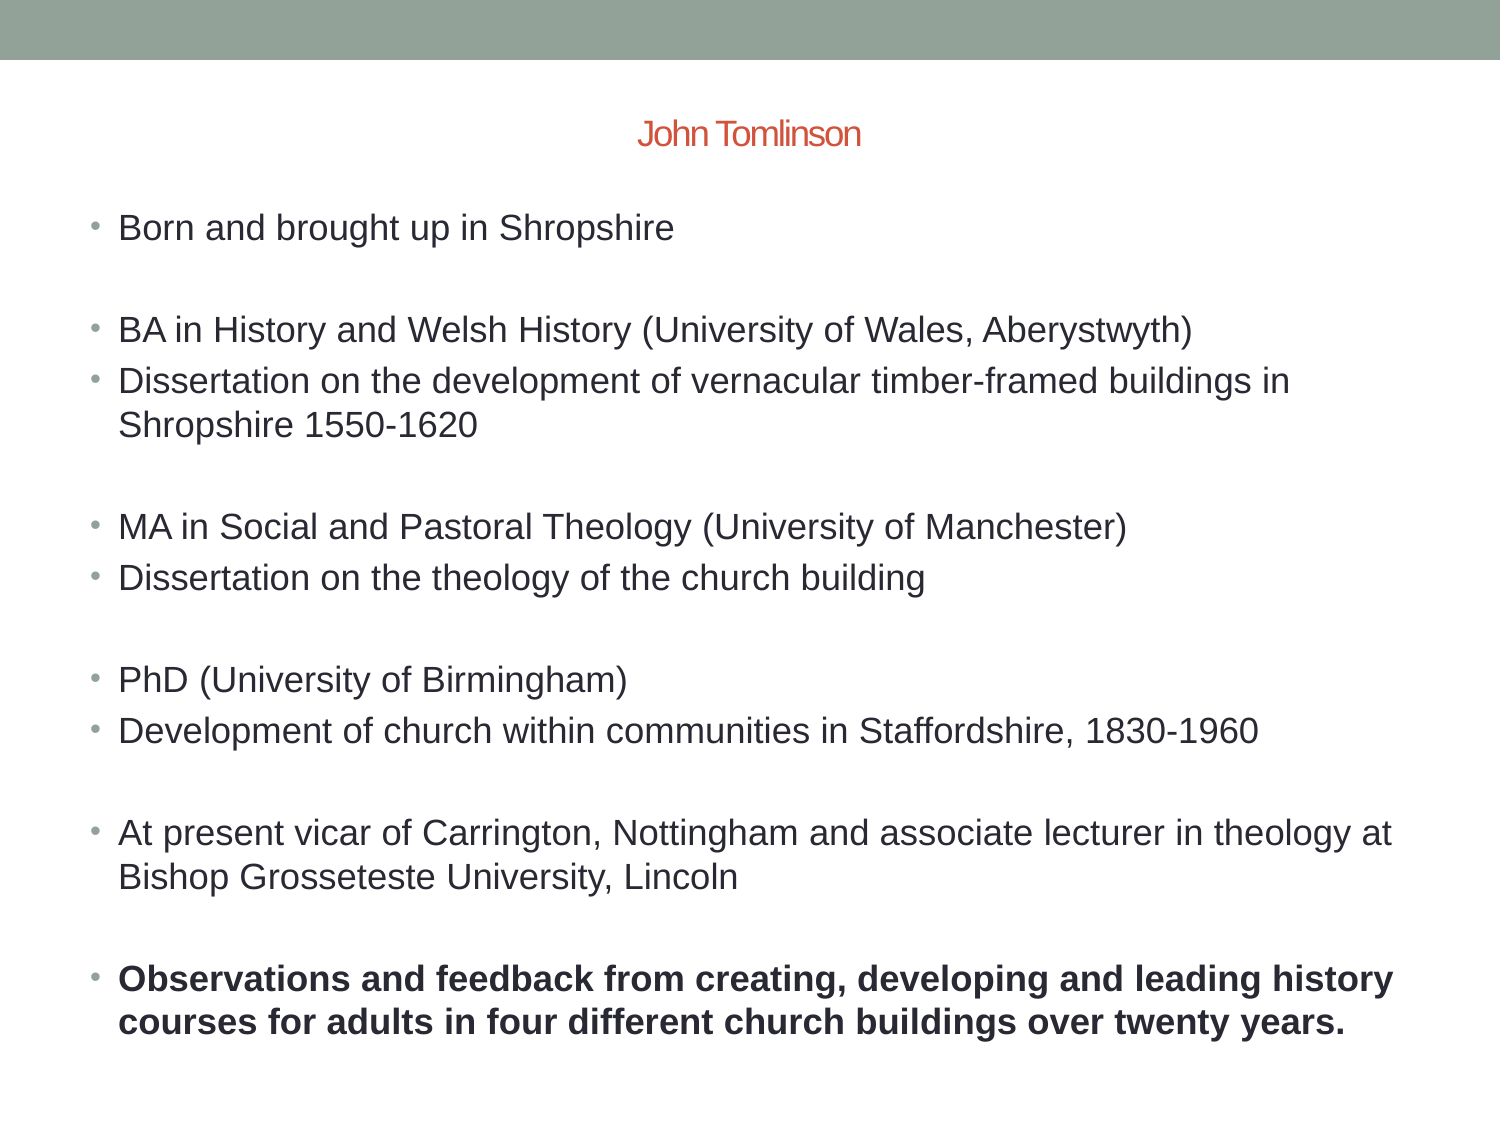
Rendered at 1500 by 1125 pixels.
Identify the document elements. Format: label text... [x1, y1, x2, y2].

title John Tomlinson [75, 101, 1425, 161]
list Born and brought up in Shropshire BA in History and Welsh History (University of Wales, Aberystwyth) Dissertation on the development of vernacular timber-framed buildings in Shropshire 1550-1620 MA in Social and Pastoral Theology (University of Manchester) Dissertation on the theology of the church building PhD (University of Birmingham) Development of church within communities in Staffordshire, 1830-1960 At present vicar of Carrington, Nottingham and associate lecturer in theology at Bishop Grosseteste University, Lincoln Observations and feedback from creating, developing and leading history courses for adults in four different church buildings over twenty years. [75, 196, 1425, 1063]
